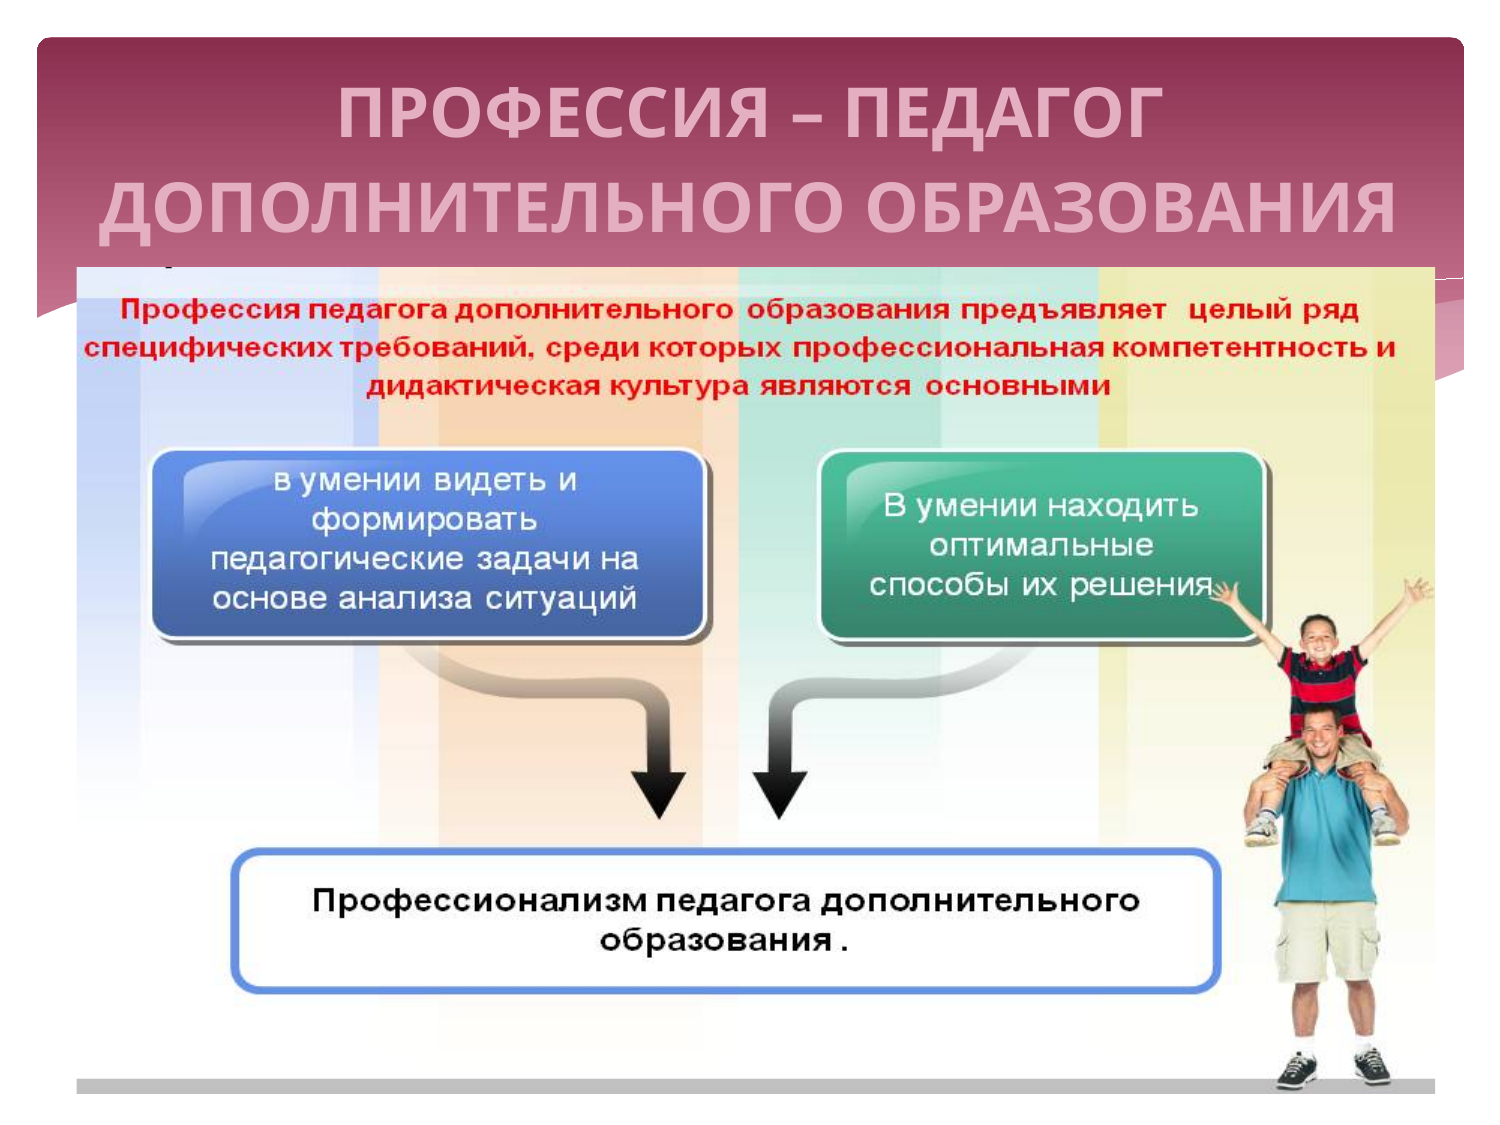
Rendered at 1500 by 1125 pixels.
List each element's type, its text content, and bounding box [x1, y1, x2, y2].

title ПРОФЕССИЯ – ПЕДАГОГ ДОПОЛНИТЕЛЬНОГО ОБРАЗОВАНИЯ [75, 55, 1425, 261]
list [76, 266, 1436, 1095]
